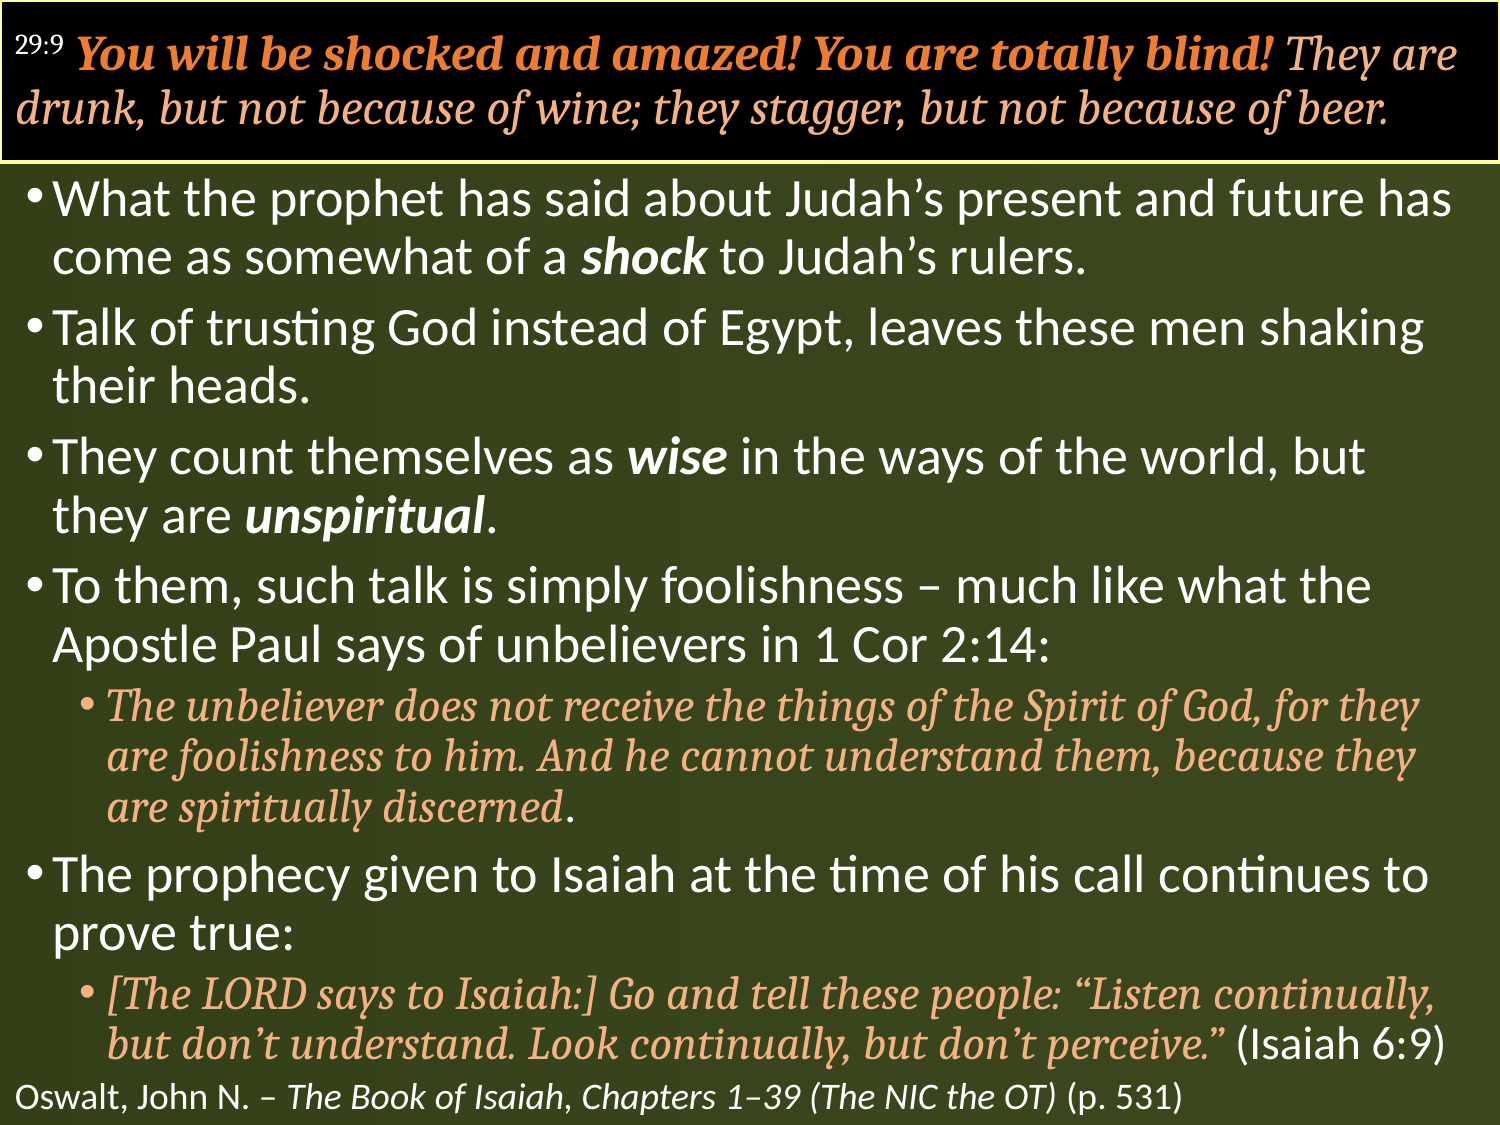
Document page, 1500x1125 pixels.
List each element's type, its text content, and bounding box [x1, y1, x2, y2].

text_box 29:9 You will be shocked and amazed! You are totally blind! They are drunk, but not because of wine; they stagger, but not because of beer. [0, 0, 1500, 162]
list What the prophet has said about Judah’s present and future has come as somewhat of a shock to Judah’s rulers. Talk of trusting God instead of Egypt, leaves these men shaking their heads. They count themselves as wise in the ways of the world, but they are unspiritual. To them, such talk is simply foolishness – much like what the Apostle Paul says of unbelievers in 1 Cor 2:14: The unbeliever does not receive the things of the Spirit of God, for they are foolishness to him. And he cannot understand them, because they are spiritually discerned. The prophecy given to Isaiah at the time of his call continues to prove true: [The LORD says to Isaiah:] Go and tell these people: “Listen continually, but don’t understand. Look continually, but don’t perceive.” (Isaiah 6:9) [10, 161, 1490, 1064]
text_box Oswalt, John N. – The Book of Isaiah, Chapters 1–39 (The NIC the OT) (p. 531) [0, 1064, 1500, 1125]
